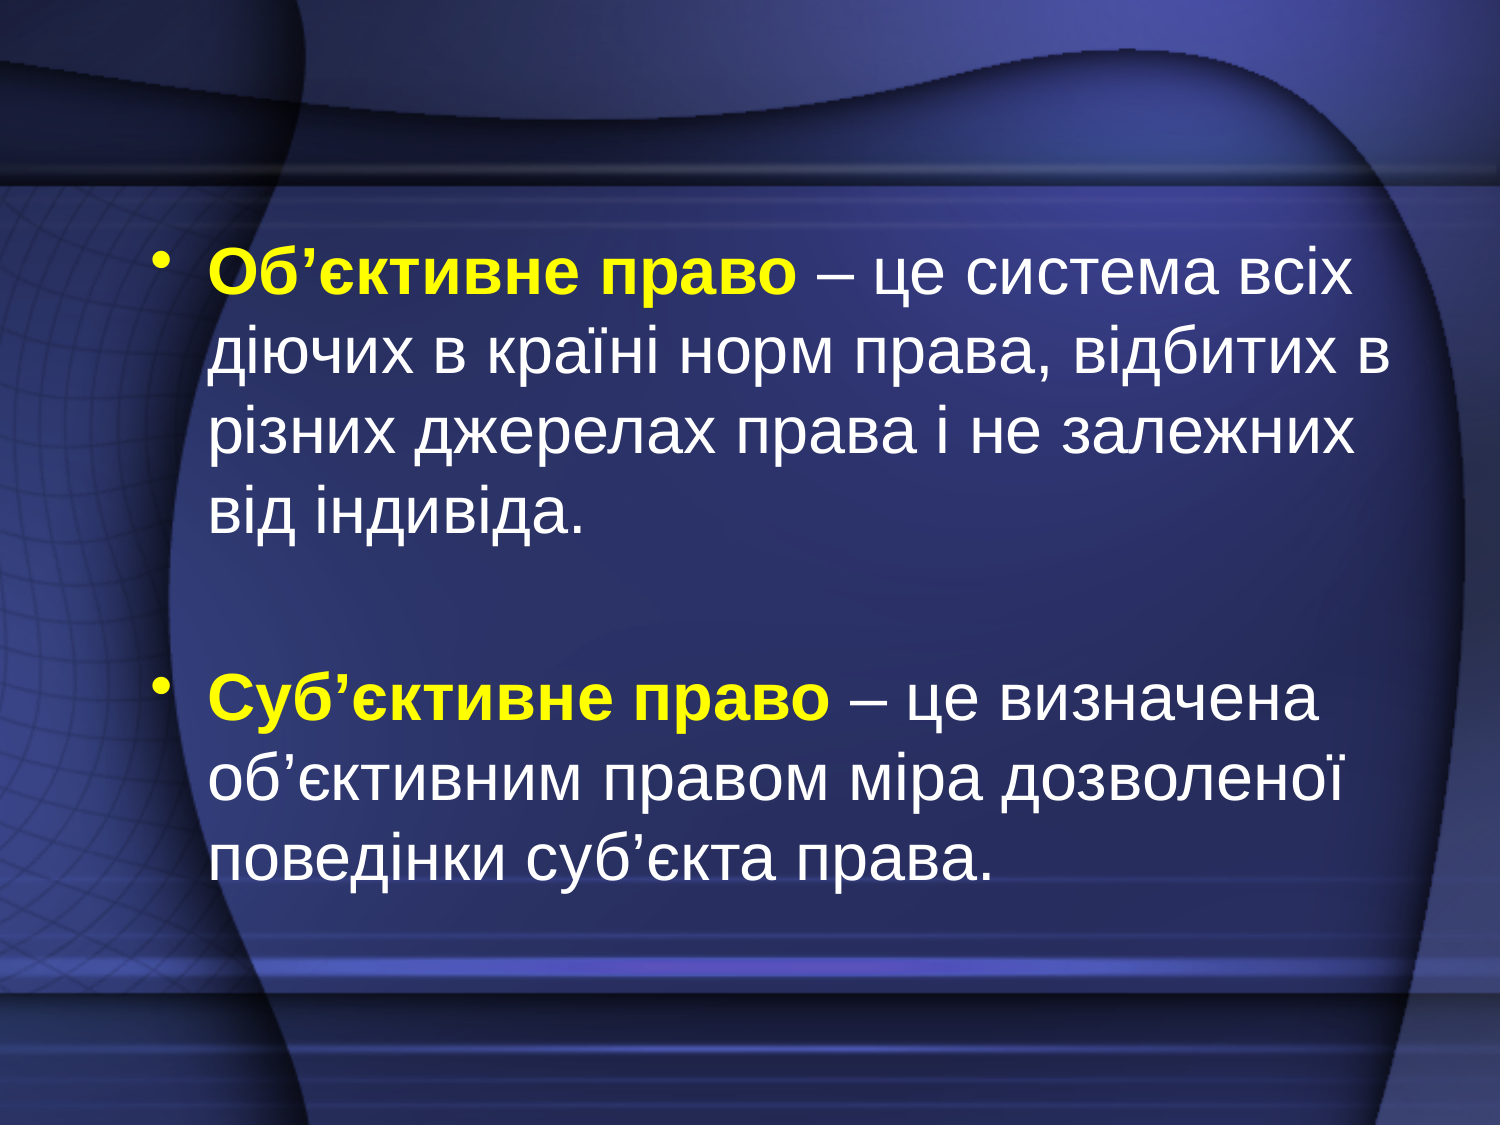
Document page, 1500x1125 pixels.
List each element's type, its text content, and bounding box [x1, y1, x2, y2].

list Об’єктивне право – це система всіх діючих в країні норм права, відбитих в різних джерелах права і не залежних від індивіда. Суб’єктивне право – це визначена об’єктивним правом міра дозволеної поведінки суб’єкта права. [135, 219, 1463, 1026]
picture [0, 0, 1500, 1125]
